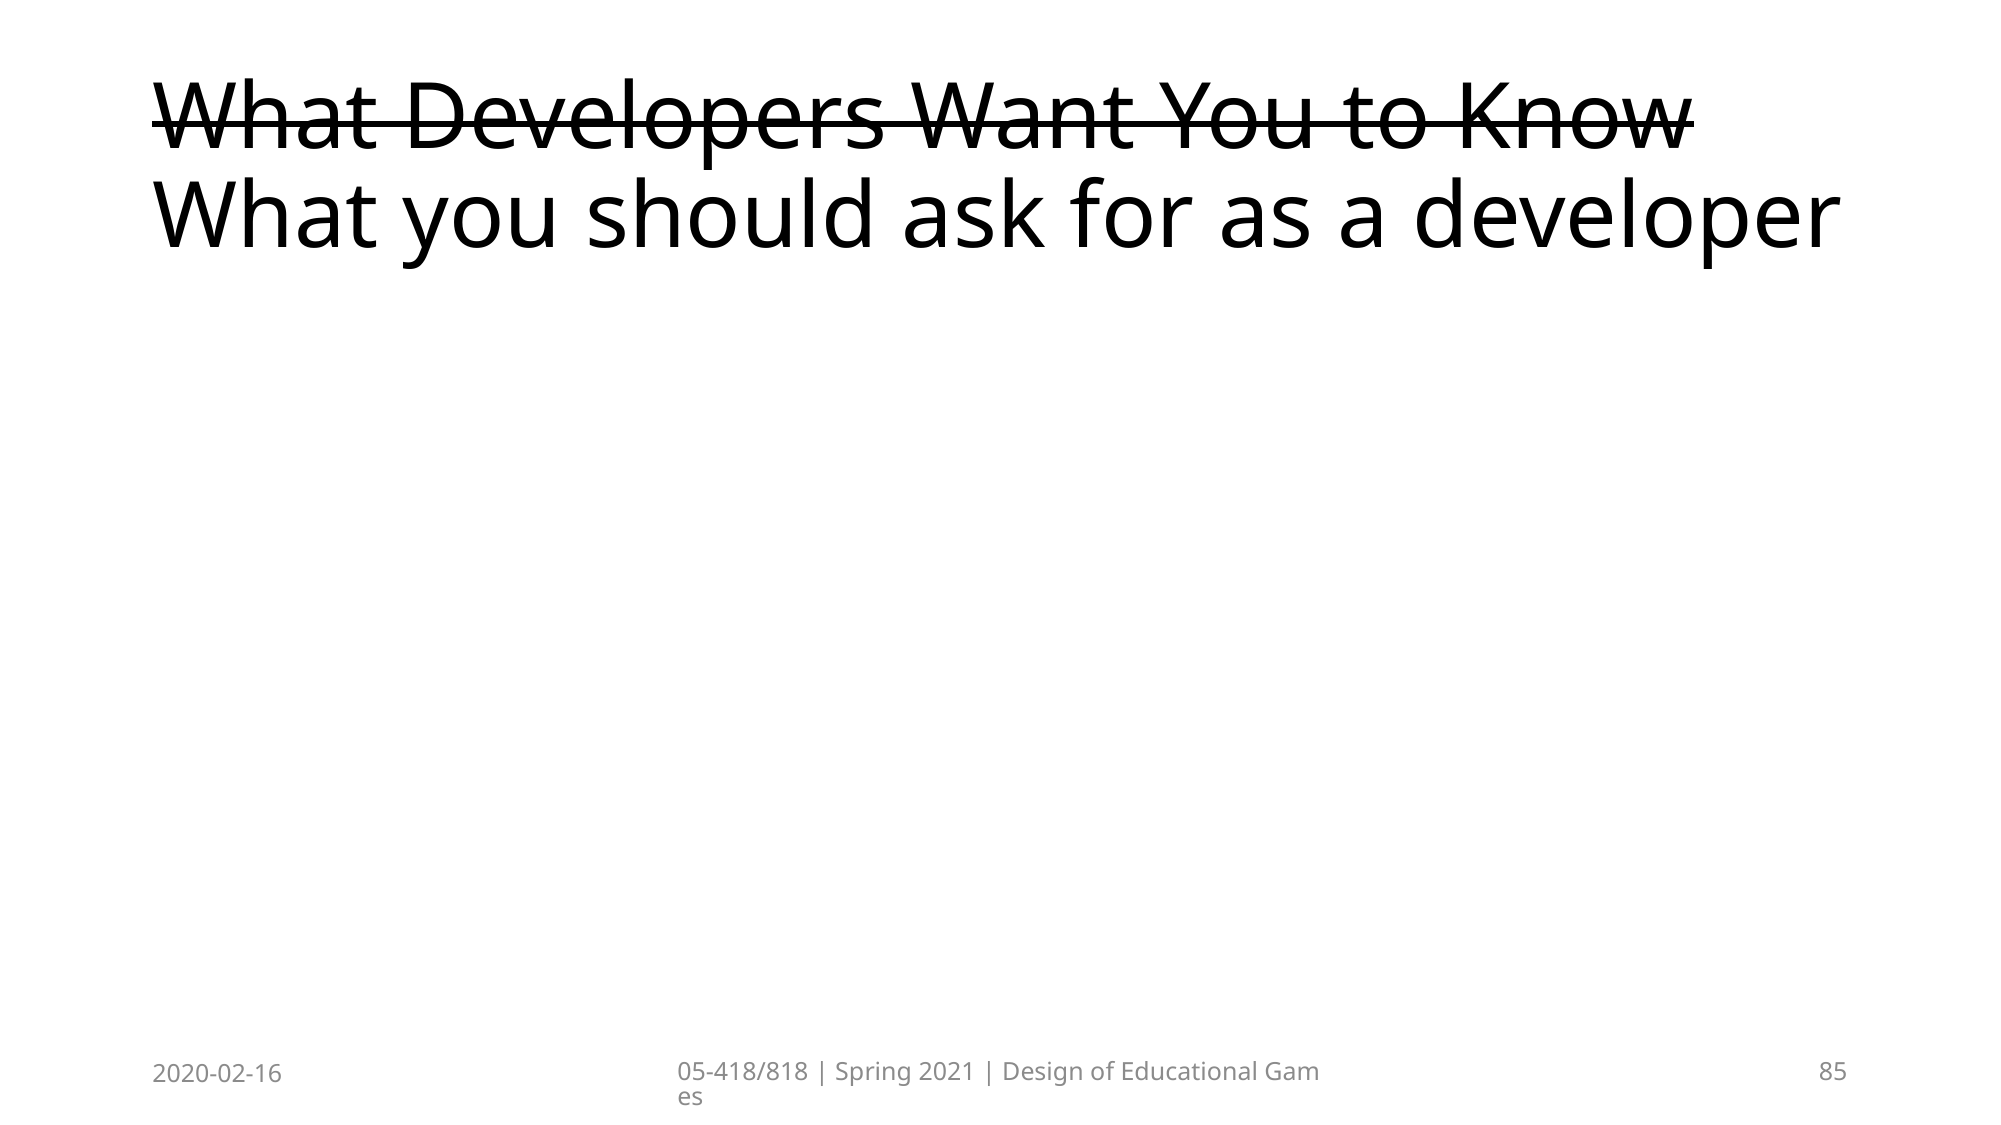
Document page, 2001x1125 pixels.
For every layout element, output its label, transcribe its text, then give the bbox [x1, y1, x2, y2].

slide_number 85 [1412, 1042, 1863, 1103]
footer 05-418/818 | Spring 2021 | Design of Educational Games [662, 1042, 1338, 1103]
title What Developers Want You to Know What you should ask for as a developer [137, 59, 1863, 278]
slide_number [137, 1042, 588, 1103]
